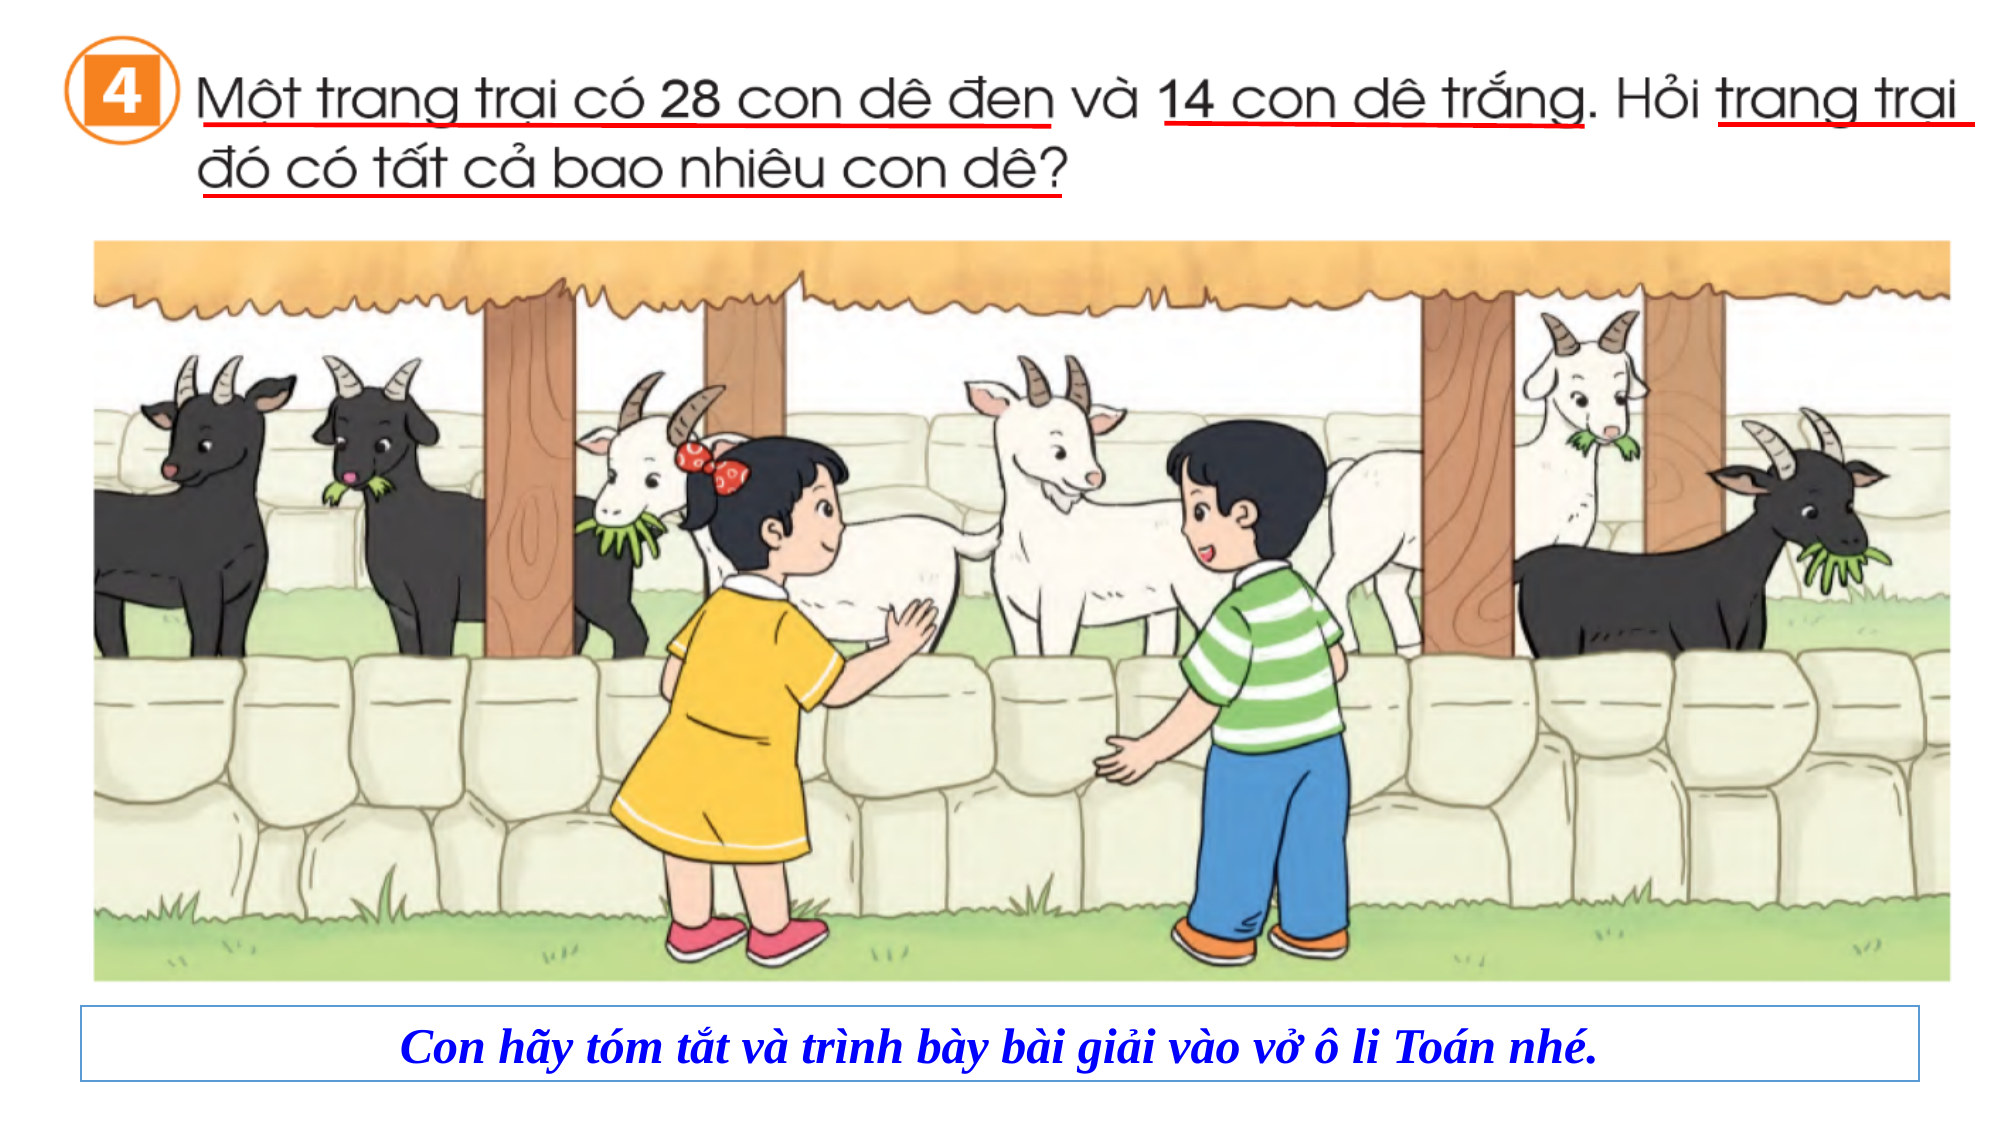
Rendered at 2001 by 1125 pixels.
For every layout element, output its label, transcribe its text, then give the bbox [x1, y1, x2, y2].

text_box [1164, 123, 1585, 127]
text_box Con hãy tóm tắt và trình bày bài giải vào vở ô li Toán nhé. [80, 1009, 1920, 1082]
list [0, 18, 1994, 1009]
